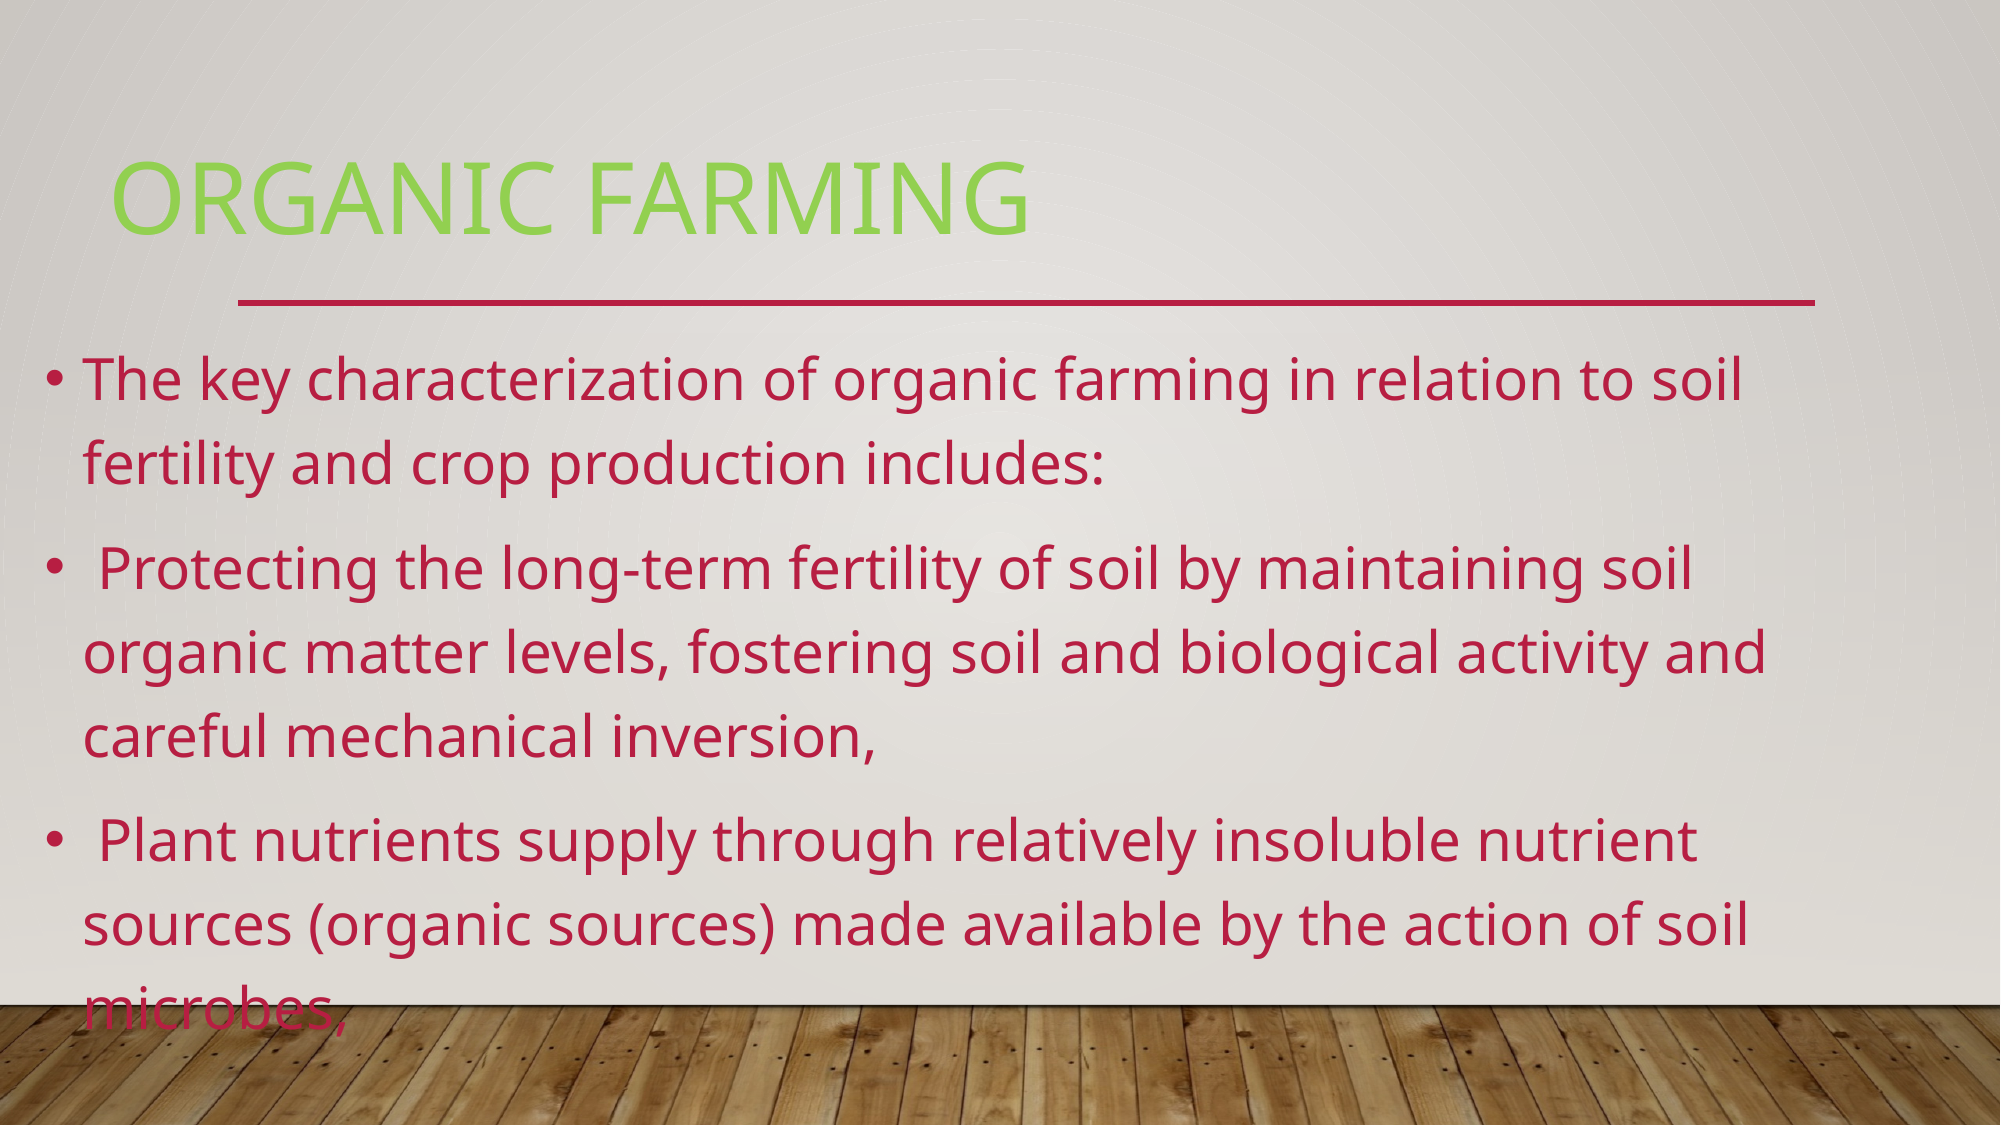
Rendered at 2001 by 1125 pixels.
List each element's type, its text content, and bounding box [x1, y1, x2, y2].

subtitle The key characterization of organic farming in relation to soil fertility and crop production includes: Protecting the long-term fertility of soil by maintaining soil organic matter levels, fostering soil and biological activity and careful mechanical inversion, Plant nutrients supply through relatively insoluble nutrient sources (organic sources) made available by the action of soil microbes, [29, 320, 1848, 1000]
picture [0, 1005, 2000, 1125]
title Organic farming [93, 141, 1814, 320]
